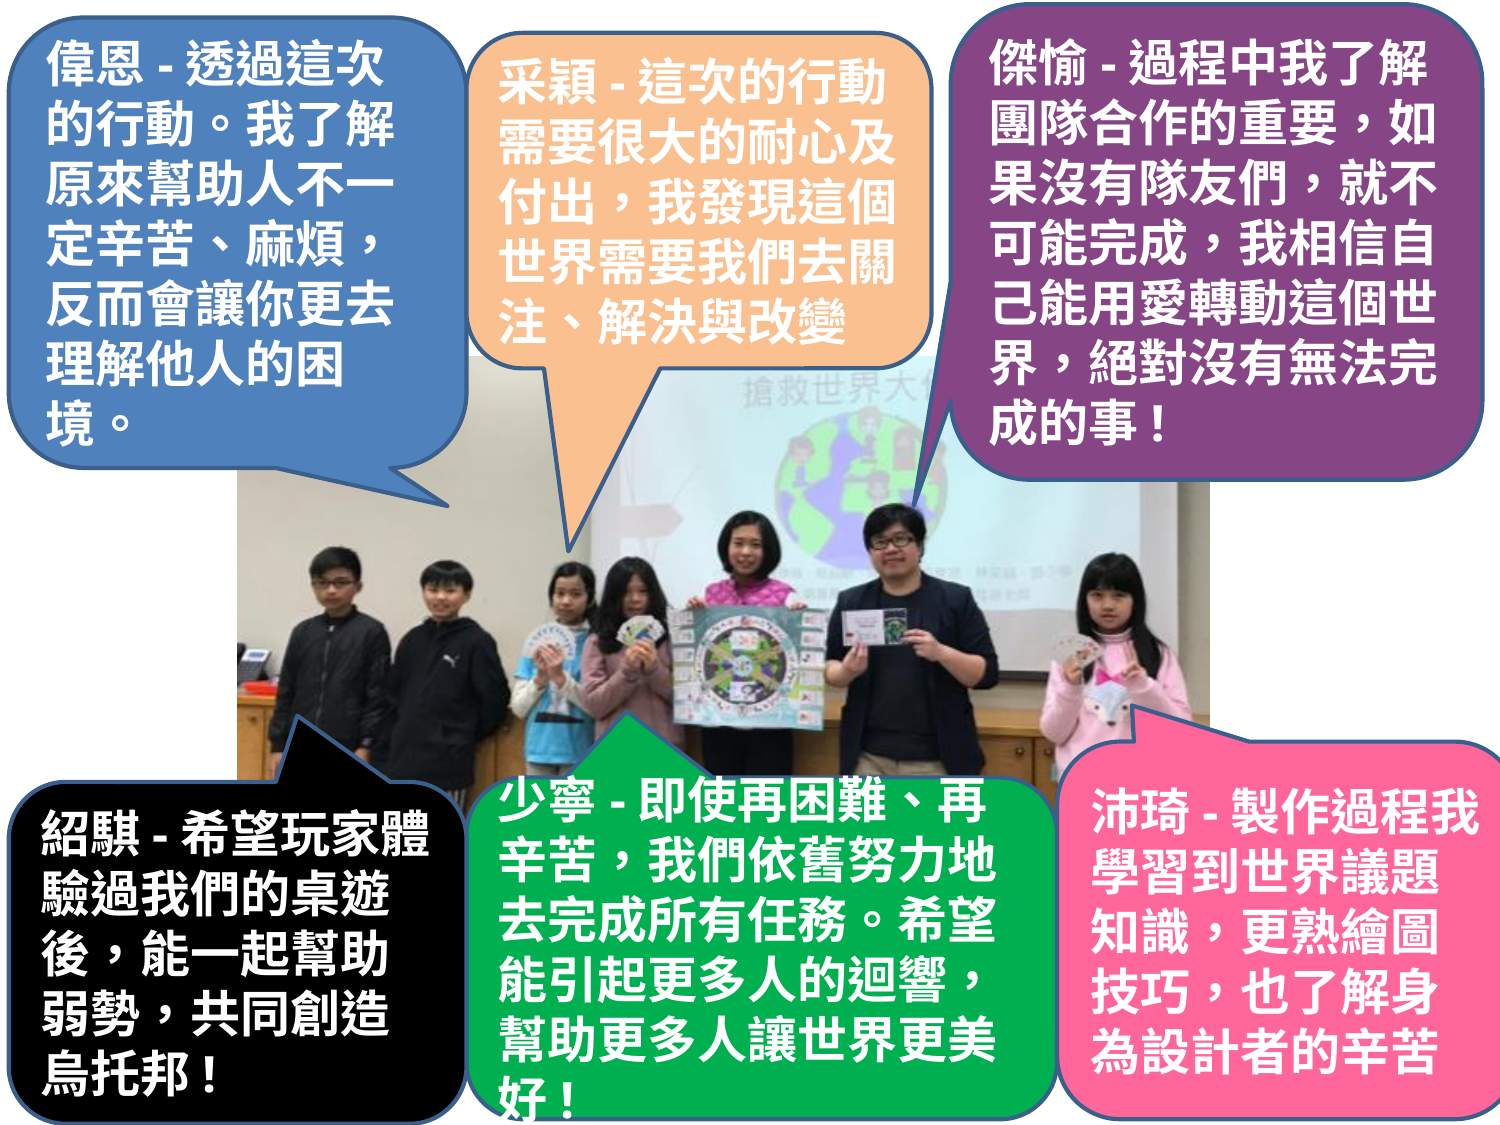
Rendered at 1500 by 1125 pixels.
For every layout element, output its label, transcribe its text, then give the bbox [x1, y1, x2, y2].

text_box 沛琦-製作過程我學習到世界議題知識，更熟繪圖技巧，也了解身為設計者的辛苦 [1054, 729, 1500, 1122]
text_box 少寧-即使再困難、再辛苦，我們依舊努力地去完成所有任務。希望能引起更多人的迴響，幫助更多人讓世界更美好! [467, 991, 1058, 1122]
text_box 紹騏-希望玩家體驗過我們的桌遊後，能一起幫助弱勢，共同創造烏托邦! [6, 779, 469, 1125]
text_box 傑愉-過程中我了解團隊合作的重要，如果沒有隊友們，就不可能完成，我相信自己能用愛轉動這個世界，絕對沒有無法完成的事! [936, 2, 1485, 482]
text_box 偉恩-透過這次的行動。我了解原來幫助人不一定辛苦、麻煩，反而會讓你更去理解他人的困境。 [6, 15, 469, 471]
text_box 采穎-這次的行動需要很大的耐心及付出，我發現這個世界需要我們去關注、解決與改變 [464, 30, 934, 354]
picture [237, 356, 1211, 983]
